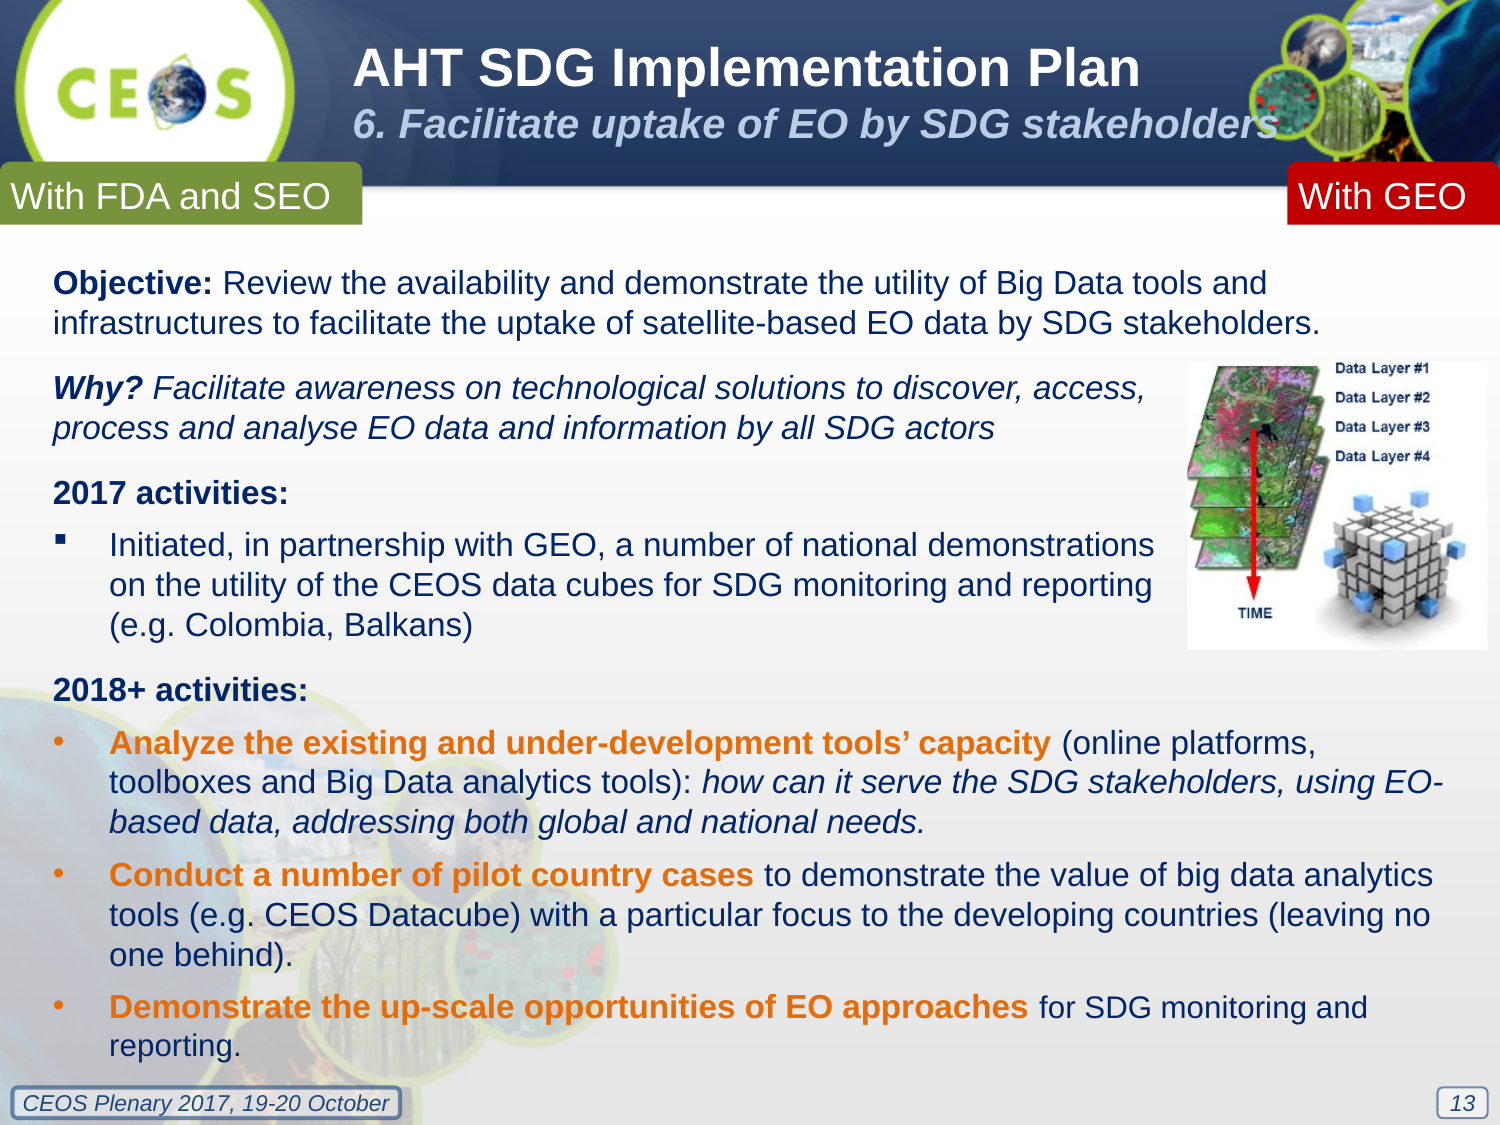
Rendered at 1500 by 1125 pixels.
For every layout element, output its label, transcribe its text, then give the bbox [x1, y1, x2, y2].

text_box With FDA and SEO [0, 161, 363, 225]
list Objective: Review the availability and demonstrate the utility of Big Data tools and infrastructures to facilitate the uptake of satellite-based EO data by SDG stakeholders. Why? Facilitate awareness on technological solutions to discover, access, process and analyse EO data and information by all SDG actors 2017 activities: Initiated, in partnership with GEO, a number of national demonstrations on the utility of the CEOS data cubes for SDG monitoring and reporting (e.g. Colombia, Balkans) 2018+ activities: Analyze the existing and under-development tools’ capacity (online platforms, toolboxes and Big Data analytics tools): how can it serve the SDG stakeholders, using EO-based data, addressing both global and national needs. Conduct a number of pilot country cases to demonstrate the value of big data analytics tools (e.g. CEOS Datacube) with a particular focus to the developing countries (leaving no one behind). Demonstrate the up-scale opportunities of EO approaches for SDG monitoring and reporting. [38, 254, 1475, 1067]
slide_number 13 [1436, 1086, 1489, 1120]
text_box With GEO [1287, 161, 1500, 225]
picture [0, 0, 1500, 1125]
text_box AHT SDG Implementation Plan 6. Facilitate uptake of EO by SDG stakeholders [337, 24, 1325, 155]
